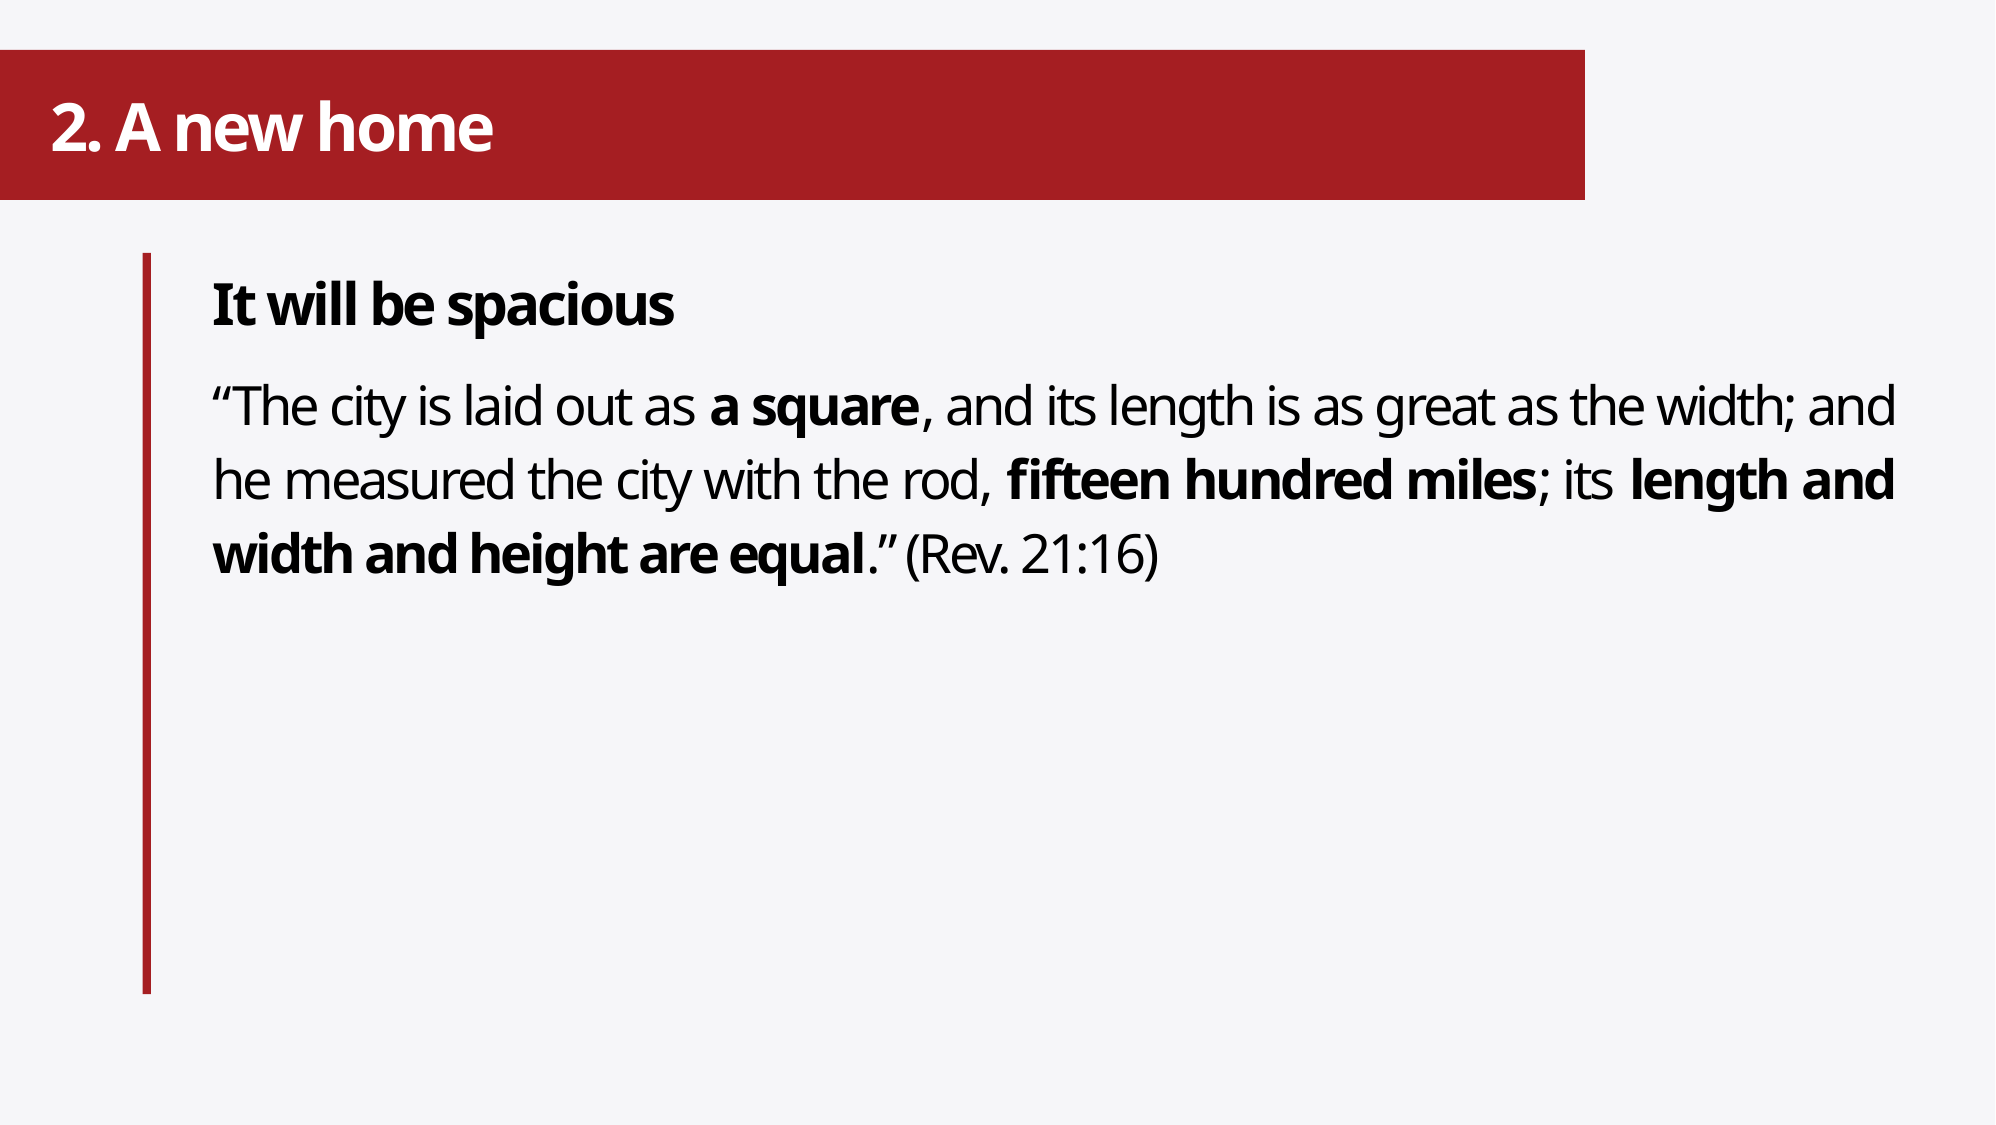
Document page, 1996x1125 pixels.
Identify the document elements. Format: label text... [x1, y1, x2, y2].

title 2. A new home [35, 62, 1831, 188]
subtitle It will be spacious “The city is laid out as a square, and its length is as great as the width; and he measured the city with the rod, fifteen hundred miles; its length and width and height are equal.” (Rev. 21:16) [197, 249, 1910, 1000]
